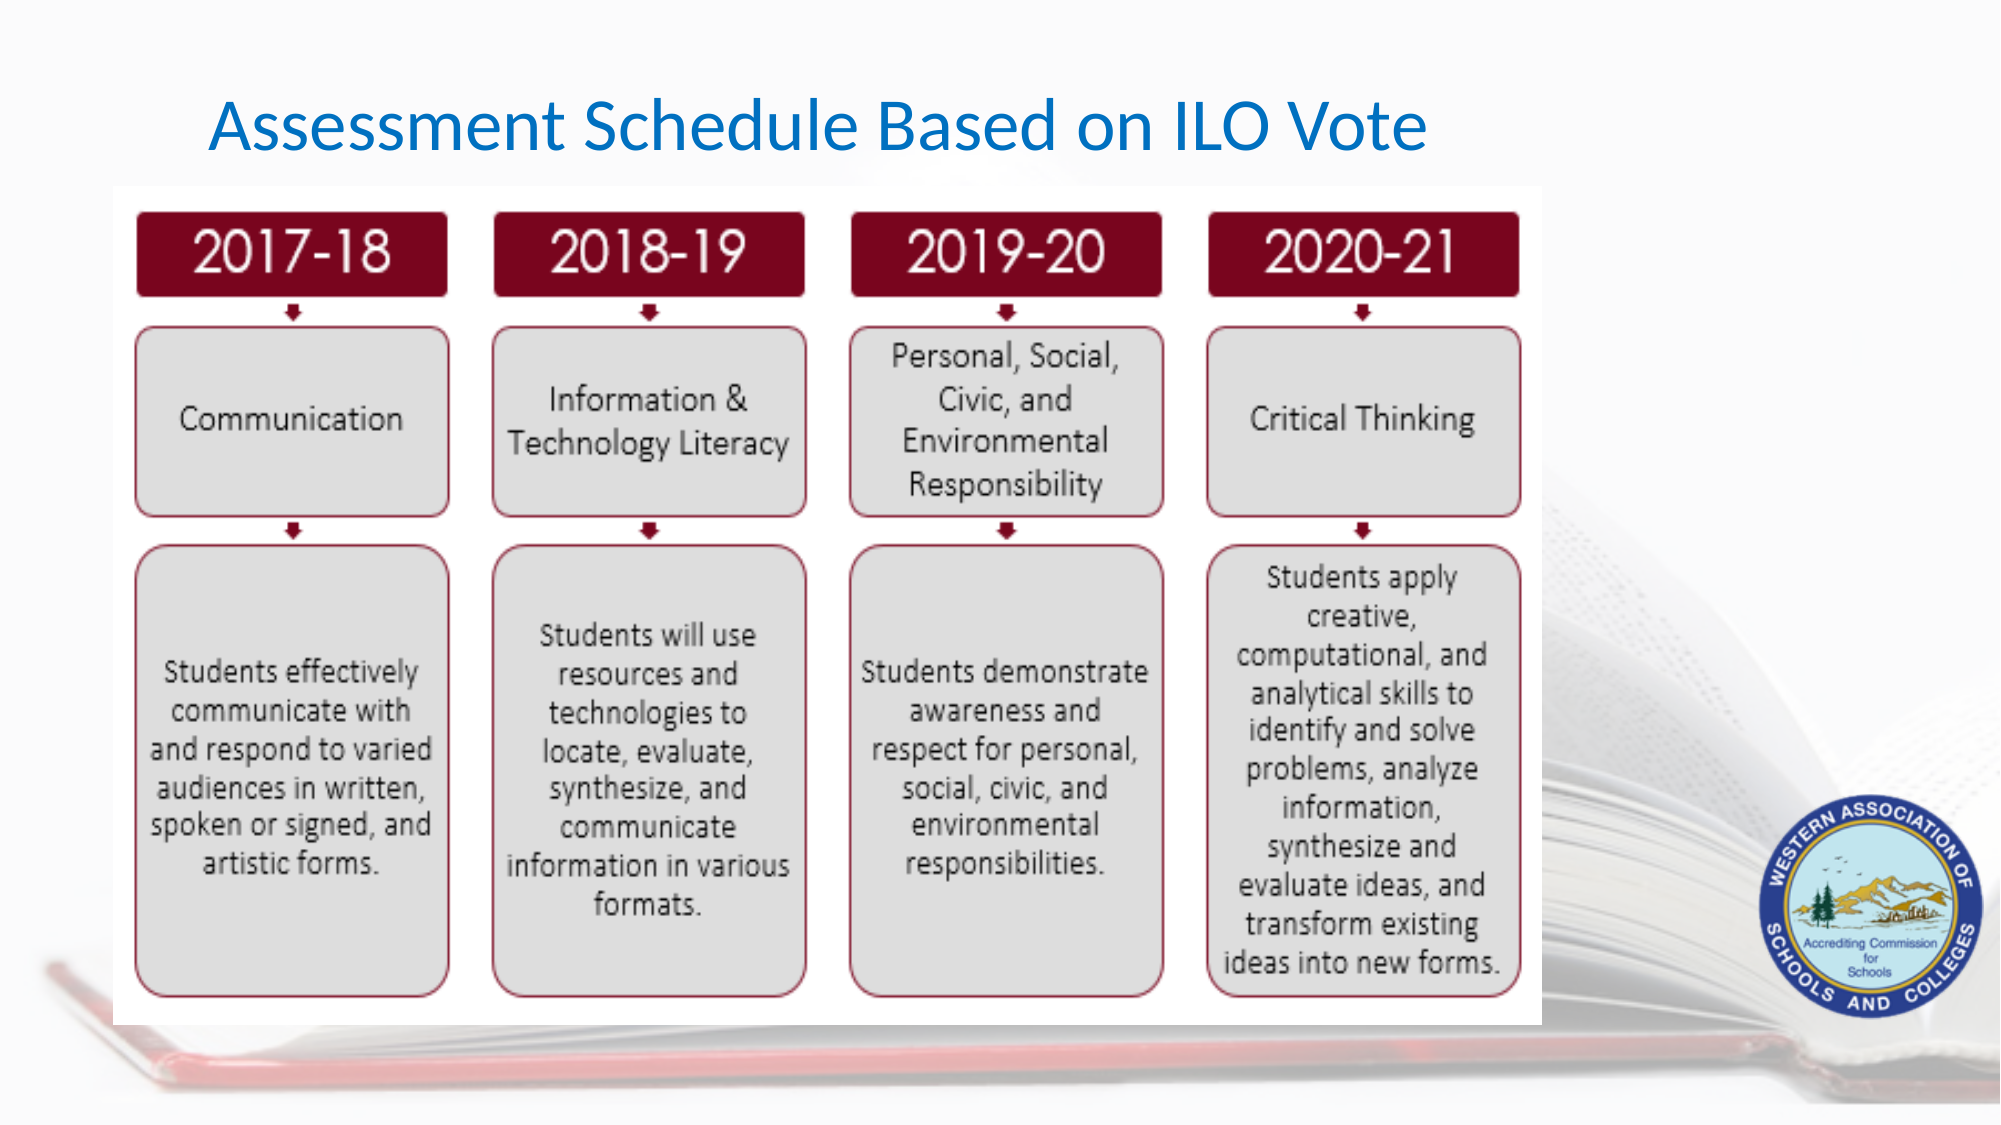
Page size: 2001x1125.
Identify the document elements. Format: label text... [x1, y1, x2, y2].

text_box Assessment Schedule Based on ILO Vote [113, 67, 1542, 173]
picture [1758, 794, 1984, 1020]
picture [113, 186, 1542, 1025]
